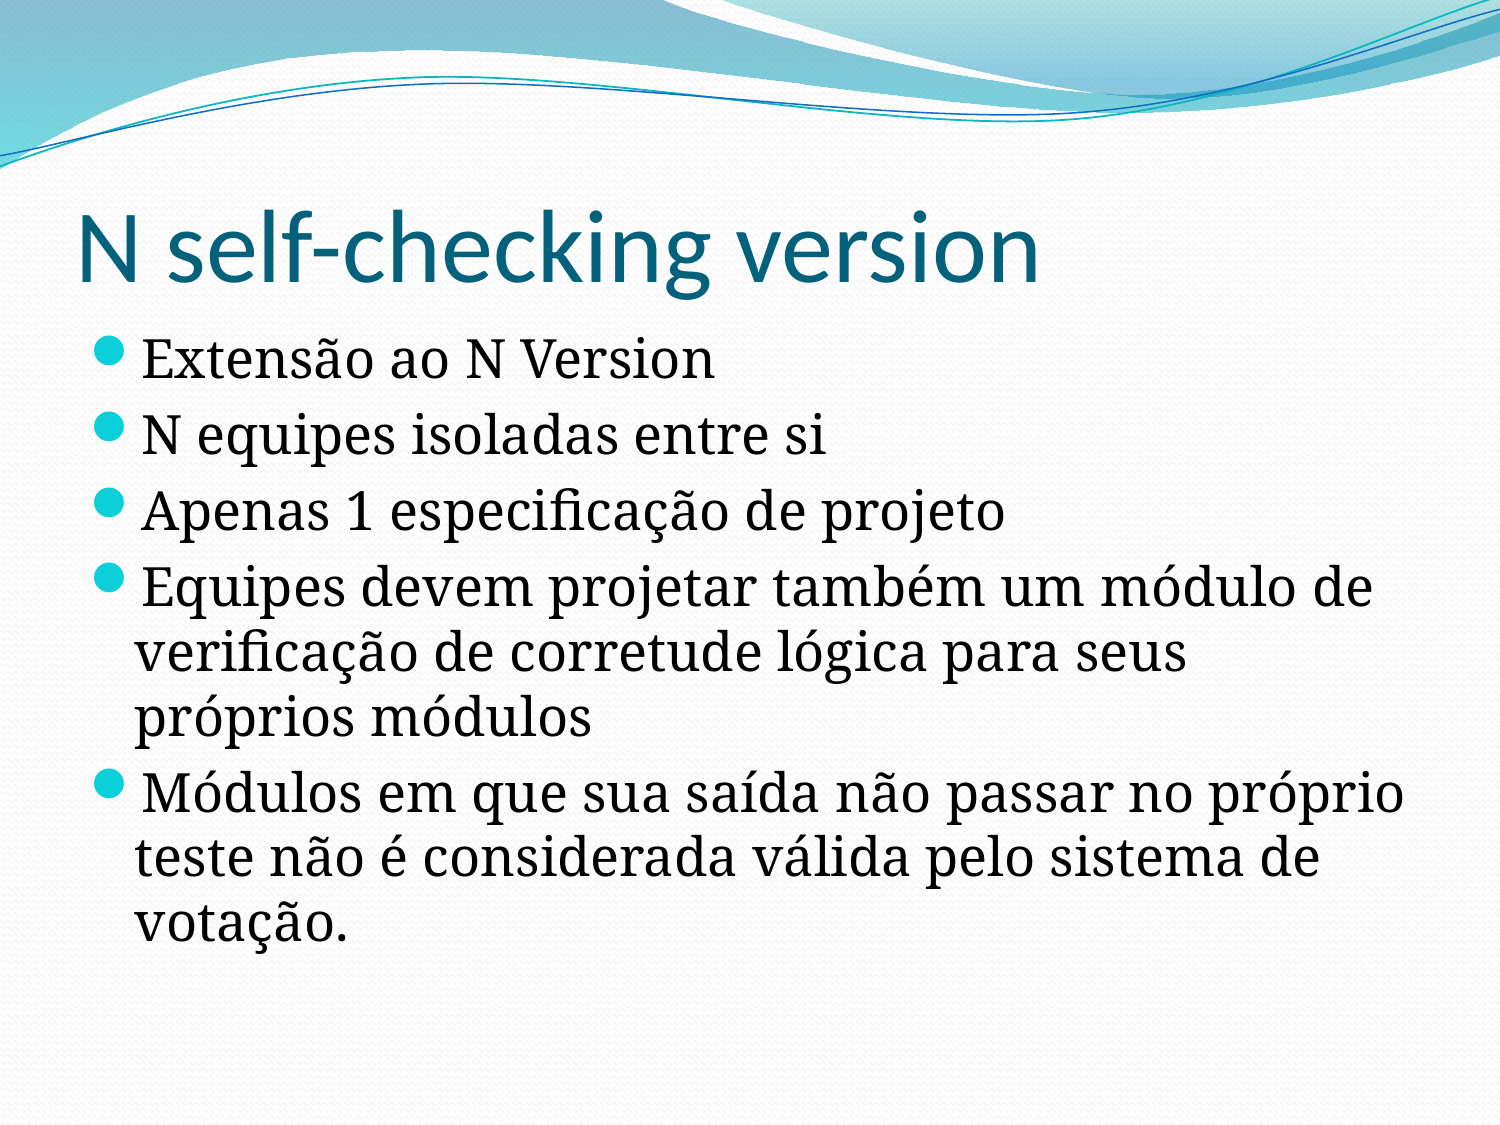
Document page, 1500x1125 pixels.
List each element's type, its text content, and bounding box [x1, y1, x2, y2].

title N self-checking version [75, 115, 1425, 303]
list Extensão ao N Version N equipes isoladas entre si Apenas 1 especificação de projeto Equipes devem projetar também um módulo de verificação de corretude lógica para seus próprios módulos Módulos em que sua saída não passar no próprio teste não é considerada válida pelo sistema de votação. [75, 317, 1425, 1038]
